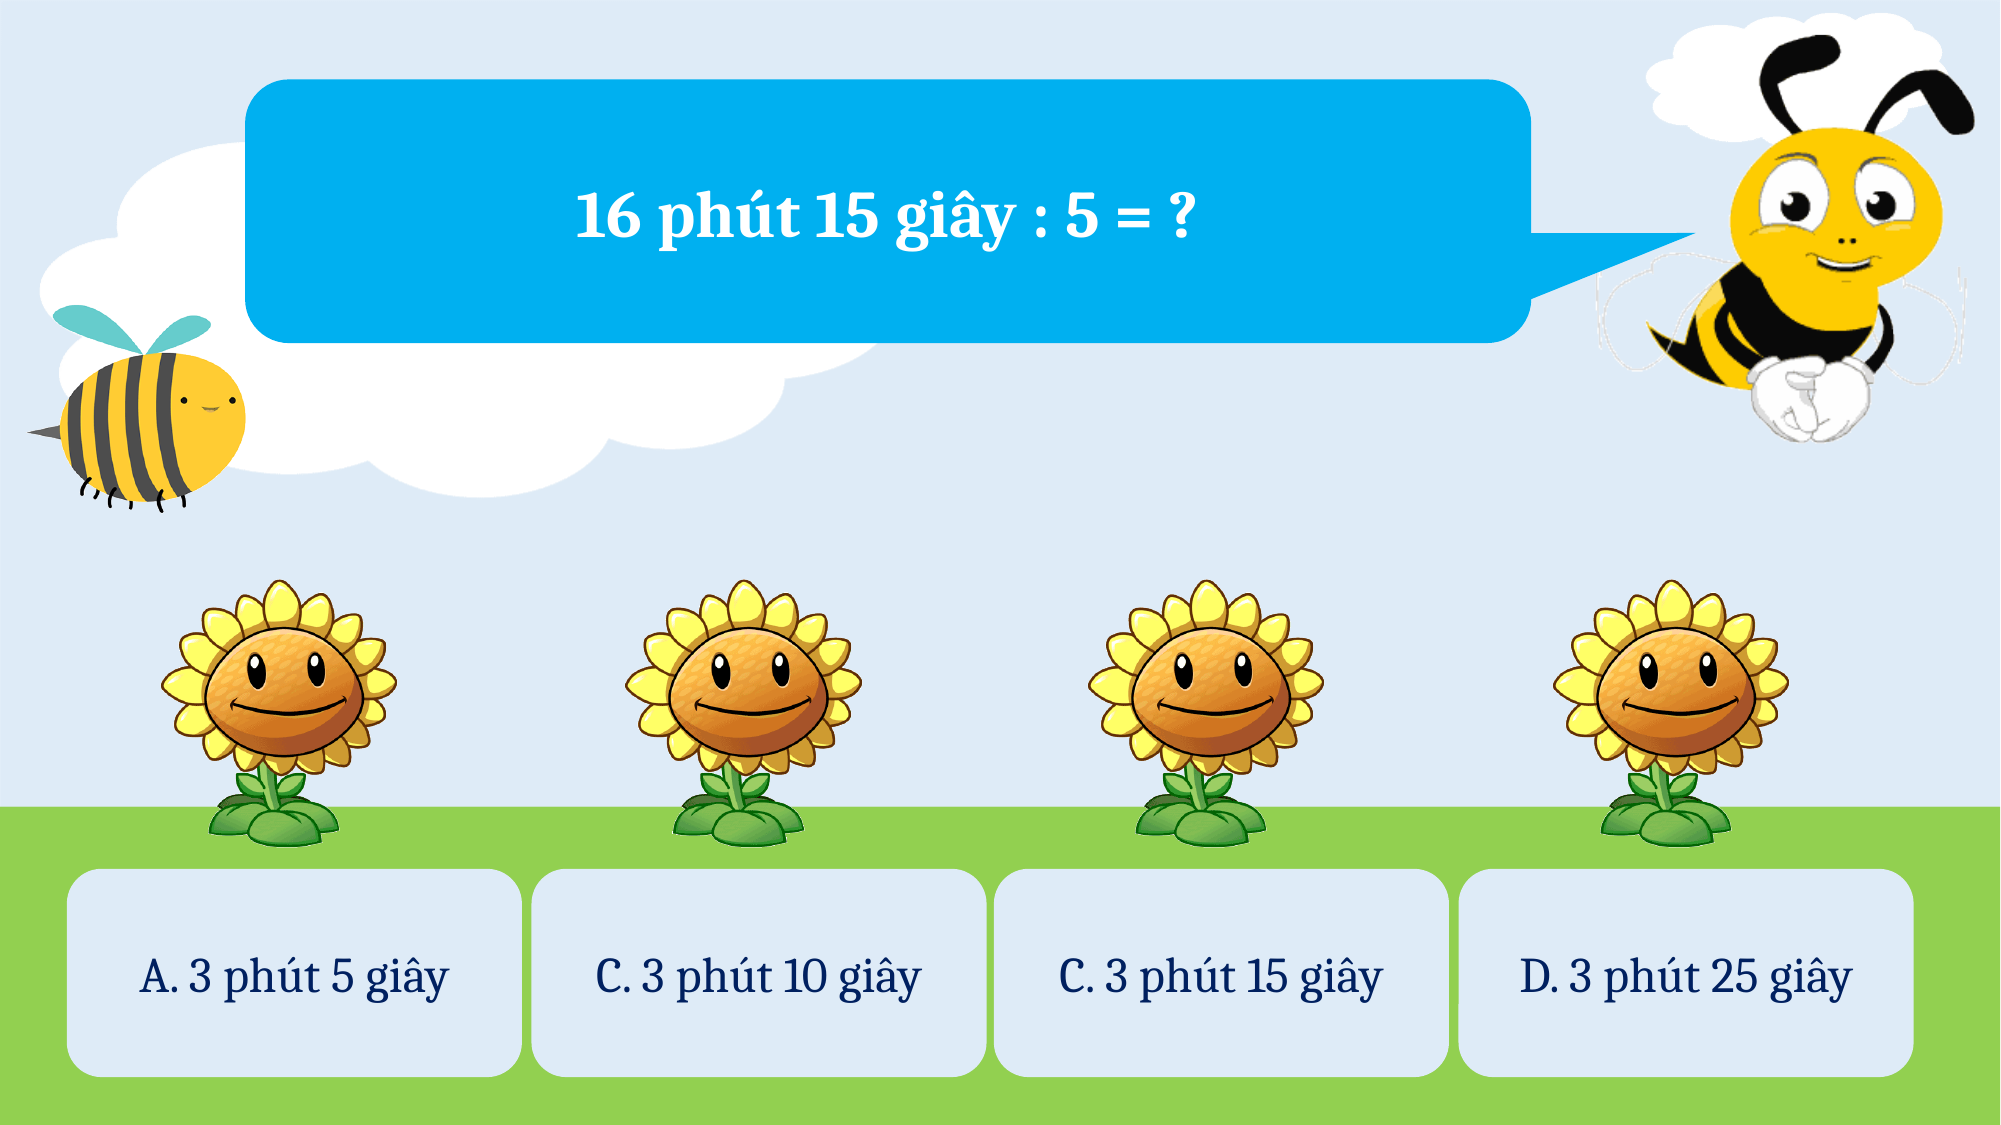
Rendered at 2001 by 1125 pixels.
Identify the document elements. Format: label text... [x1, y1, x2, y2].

text_box 16 phút 15 giây : 5 = ? [244, 78, 1549, 345]
text_box C. 3 phút 15 giây [992, 867, 1451, 1079]
picture [0, 0, 2001, 1125]
text_box A. 3 phút 5 giây [65, 867, 523, 1079]
text_box D. 3 phút 25 giây [1457, 867, 1915, 1079]
text_box C. 3 phút 10 giây [530, 867, 988, 1079]
